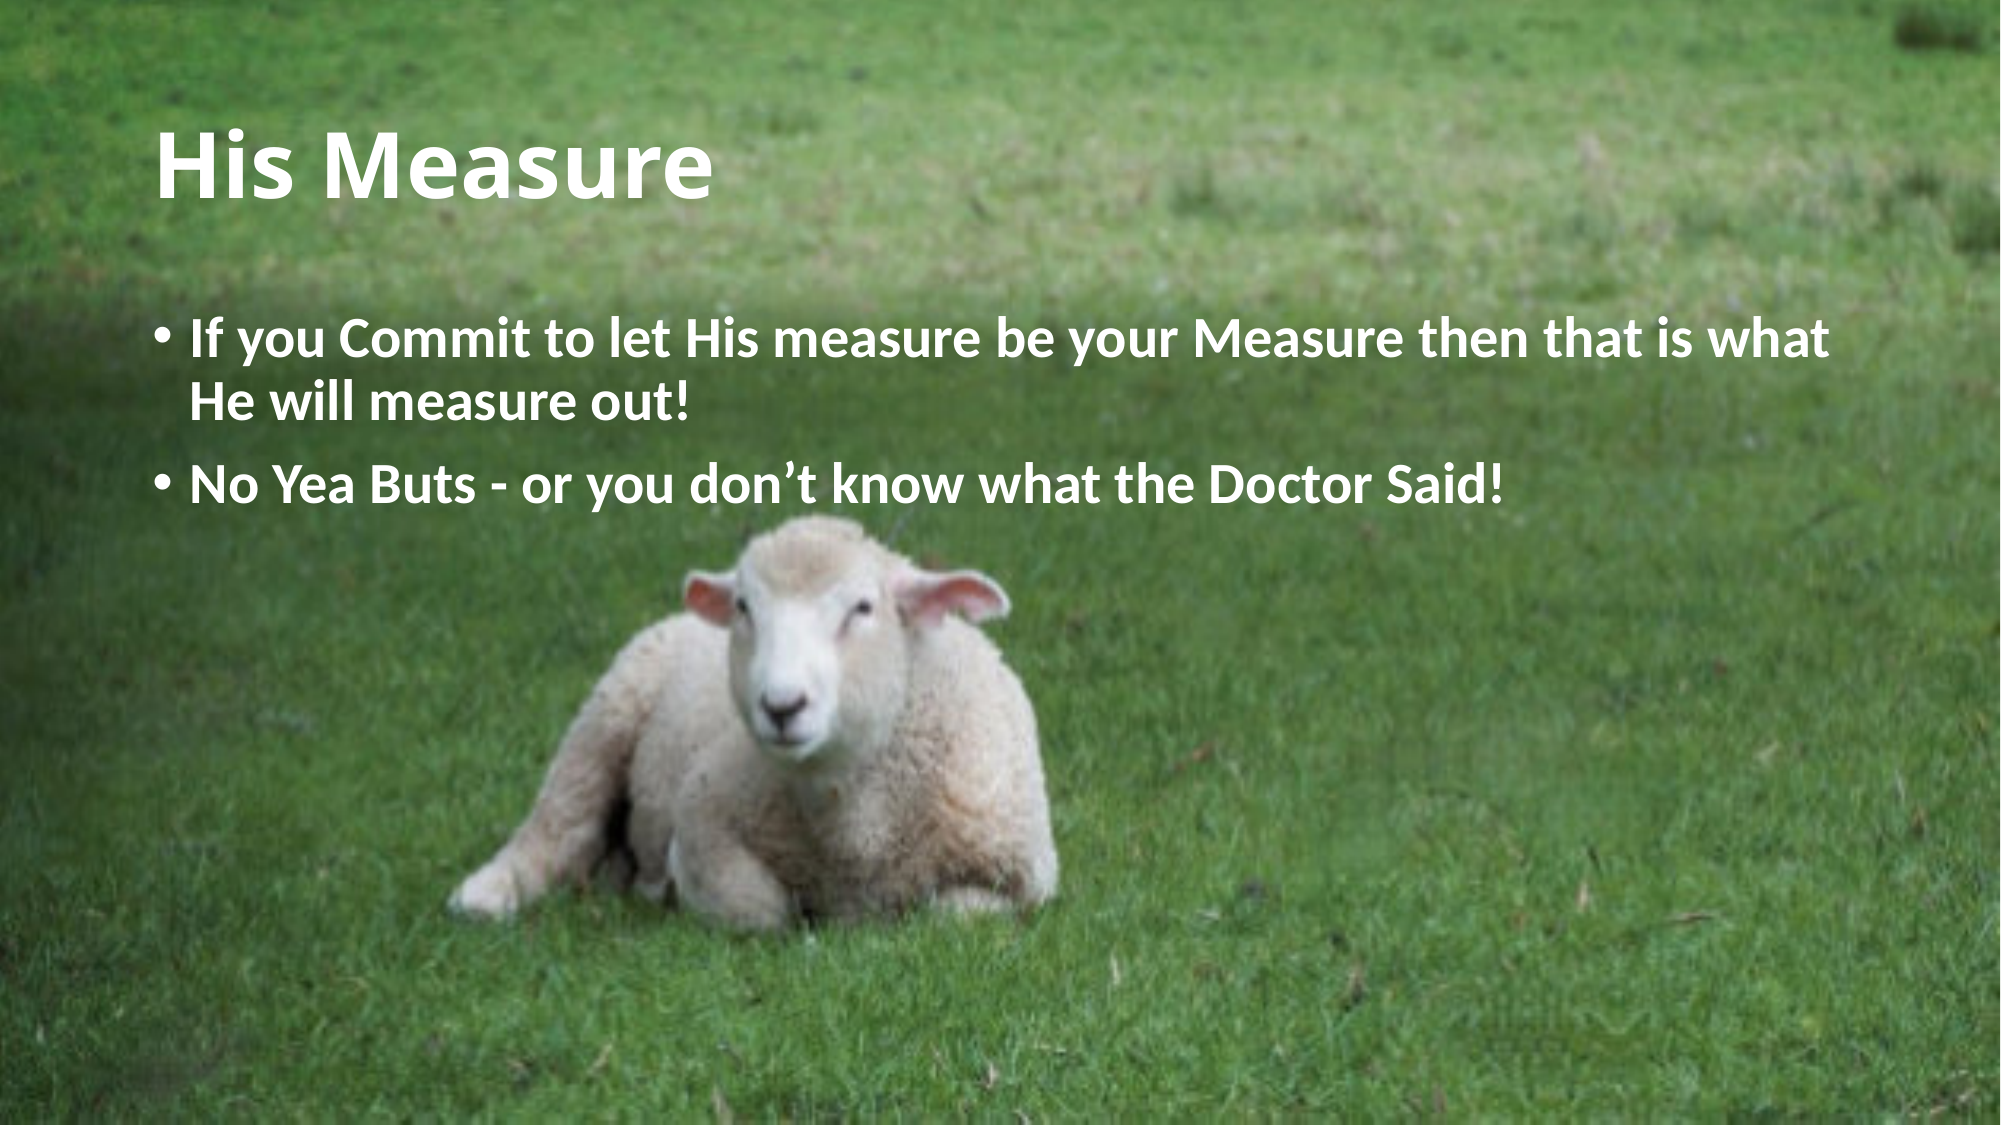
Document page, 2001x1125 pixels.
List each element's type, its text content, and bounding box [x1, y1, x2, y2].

title His Measure [137, 59, 1863, 278]
picture [0, 0, 2001, 1125]
list If you Commit to let His measure be your Measure then that is what He will measure out! No Yea Buts - or you don’t know what the Doctor Said! [137, 299, 1863, 1014]
